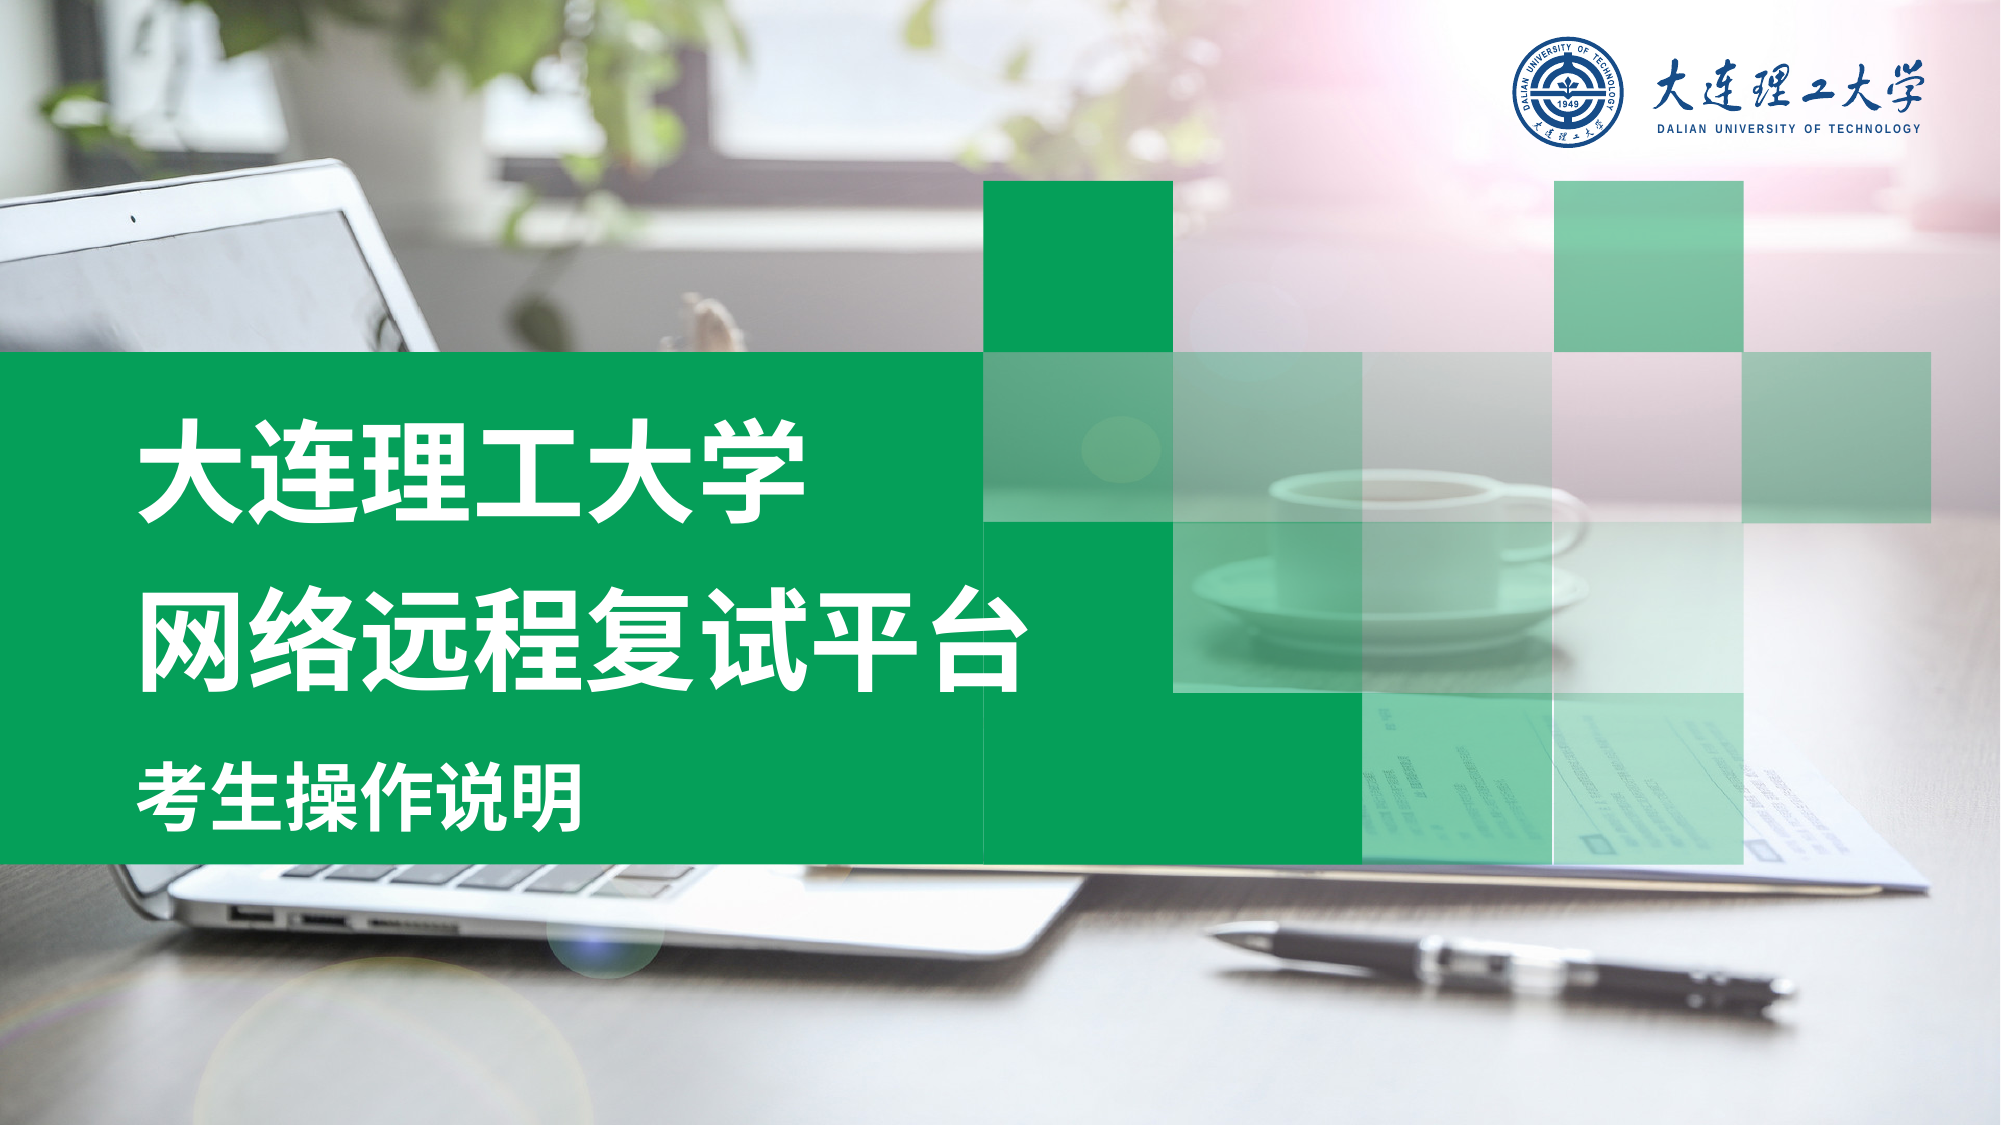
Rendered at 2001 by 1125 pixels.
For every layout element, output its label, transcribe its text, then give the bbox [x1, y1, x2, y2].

list 大连理工大学 网络远程复试平台 考生操作说明 [119, 360, 1908, 852]
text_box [1512, 36, 1925, 148]
picture [0, 0, 2001, 1125]
